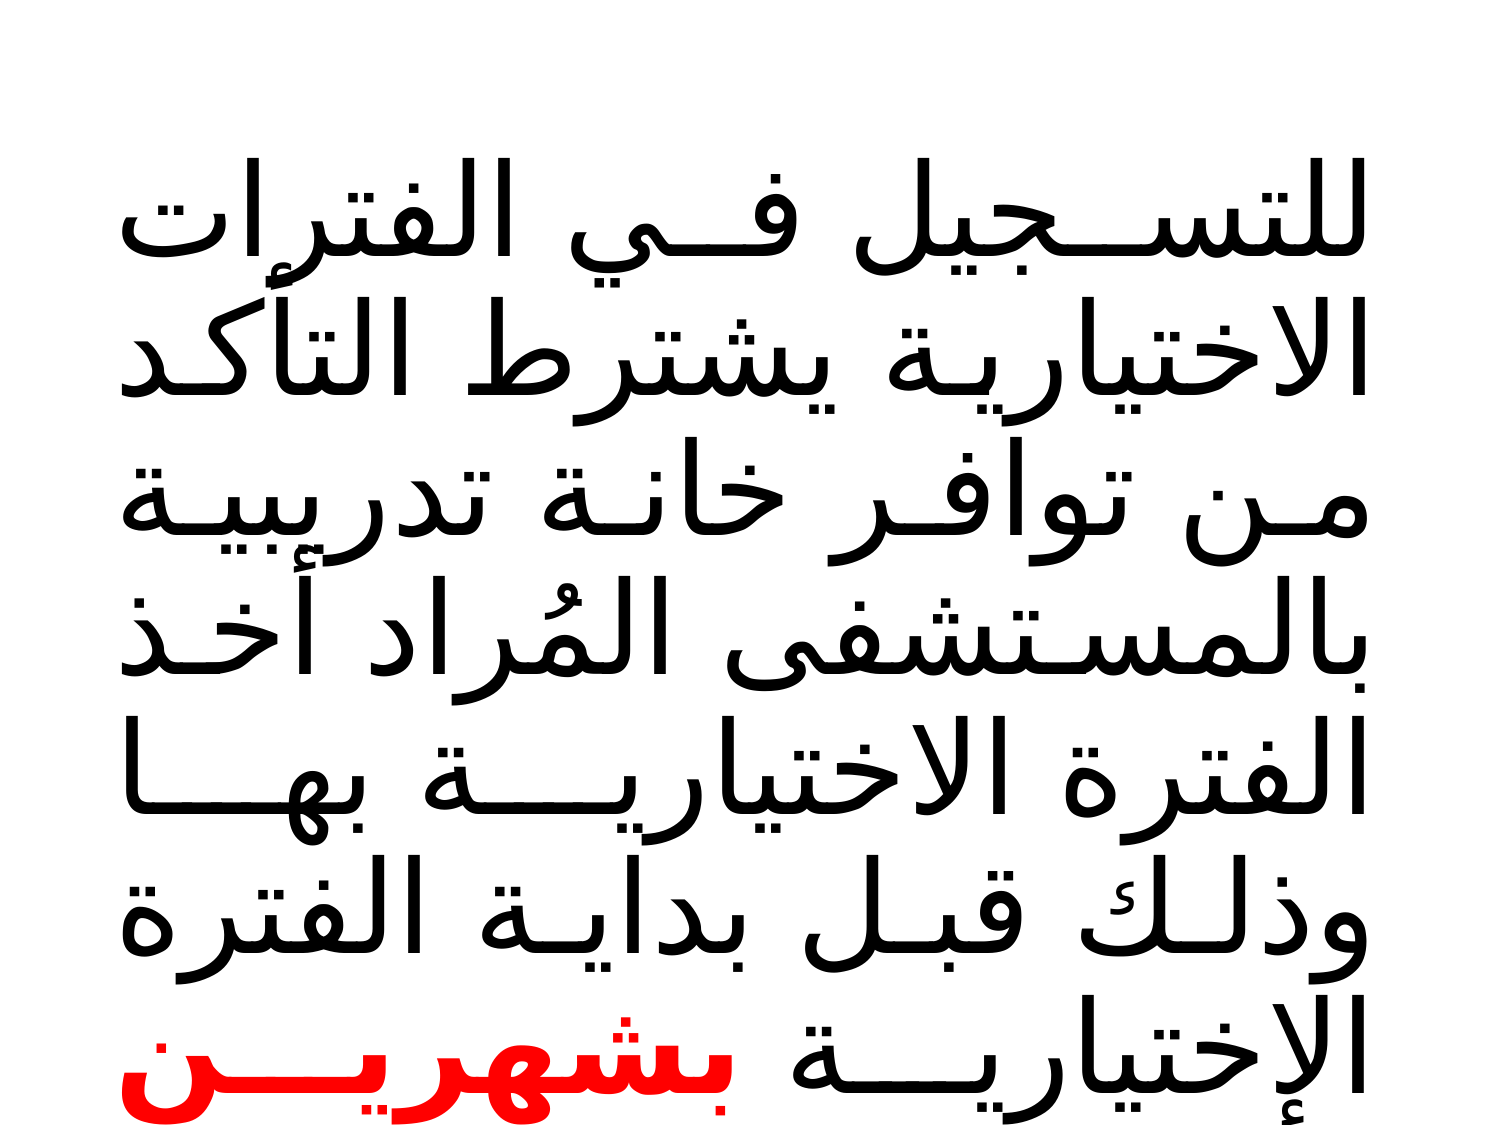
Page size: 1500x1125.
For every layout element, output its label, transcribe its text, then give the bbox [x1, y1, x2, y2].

list للتسجيل في الفترات الاختيارية يشترط التأكد من توافر خانة تدريبية بالمستشفى المُراد أخذ الفترة الاختيارية بها وذلك قبل بداية الفترة الاختيارية بشهرين كأقل تقدير [99, 137, 1400, 988]
